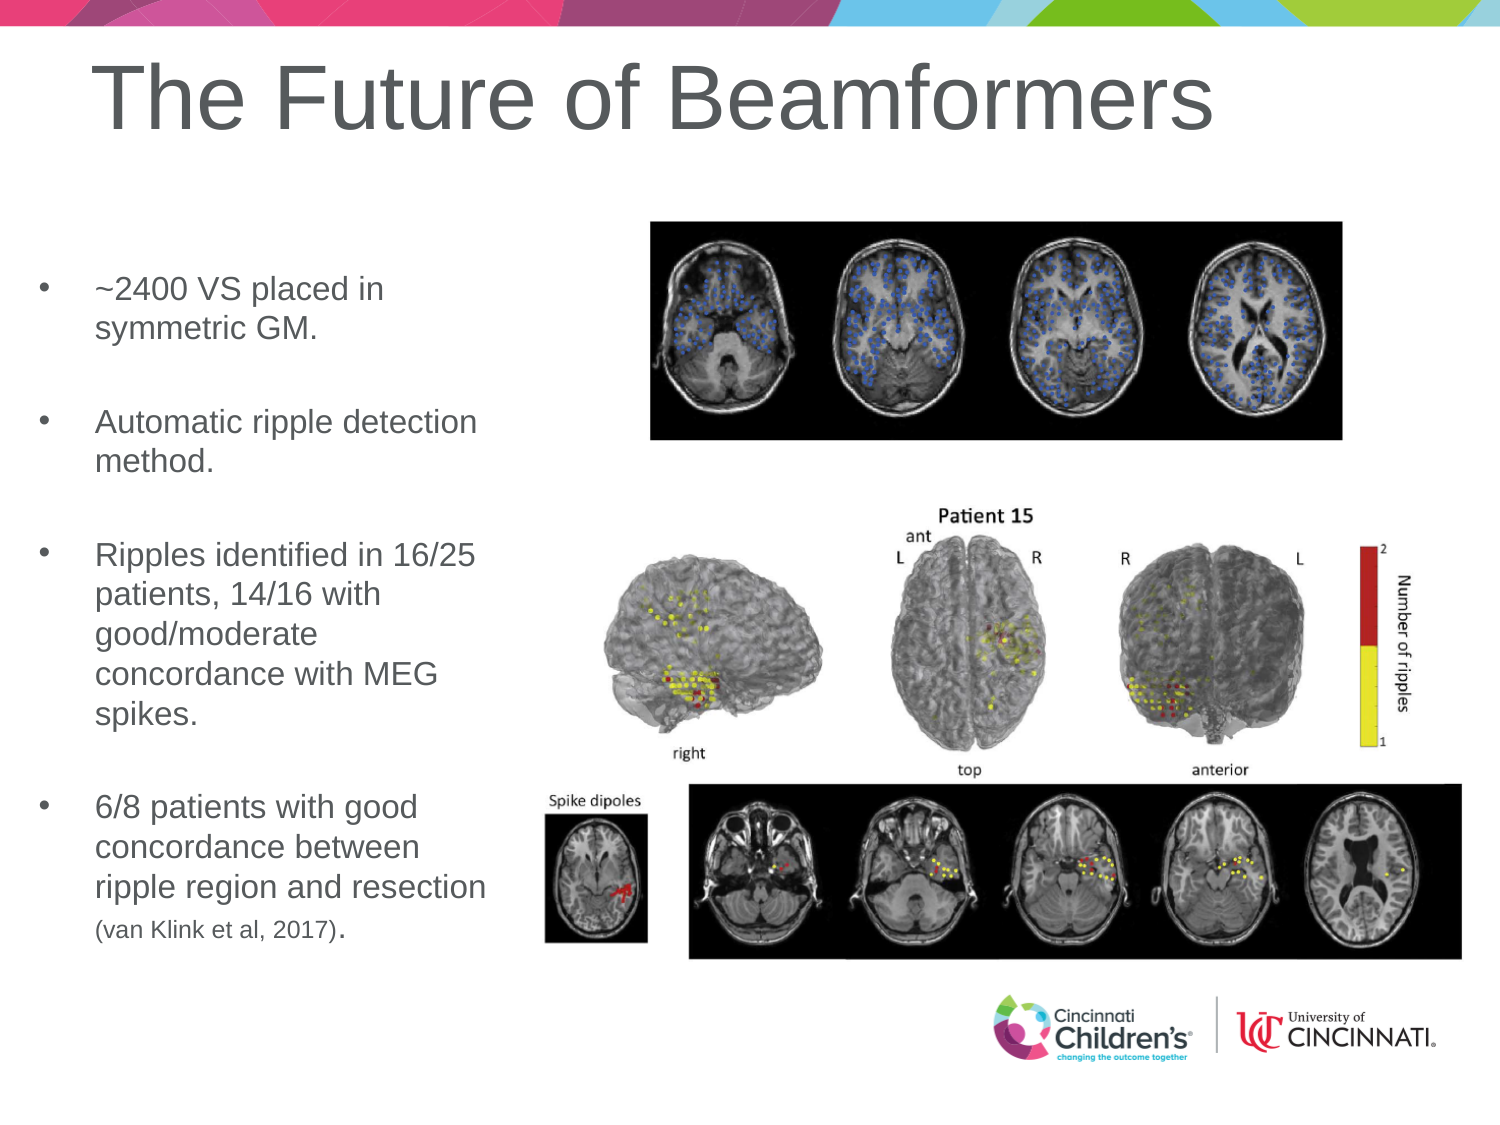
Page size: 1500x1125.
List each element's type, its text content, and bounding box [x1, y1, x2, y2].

title The Future of Beamformers [75, 30, 1425, 218]
picture [0, 0, 1500, 1125]
text_box ~2400 VS placed in symmetric GM. Automatic ripple detection method. Ripples identified in 16/25 patients, 14/16 with good/moderate concordance with MEG spikes. 6/8 patients with good concordance between ripple region and resection (van Klink et al, 2017). [23, 259, 504, 992]
